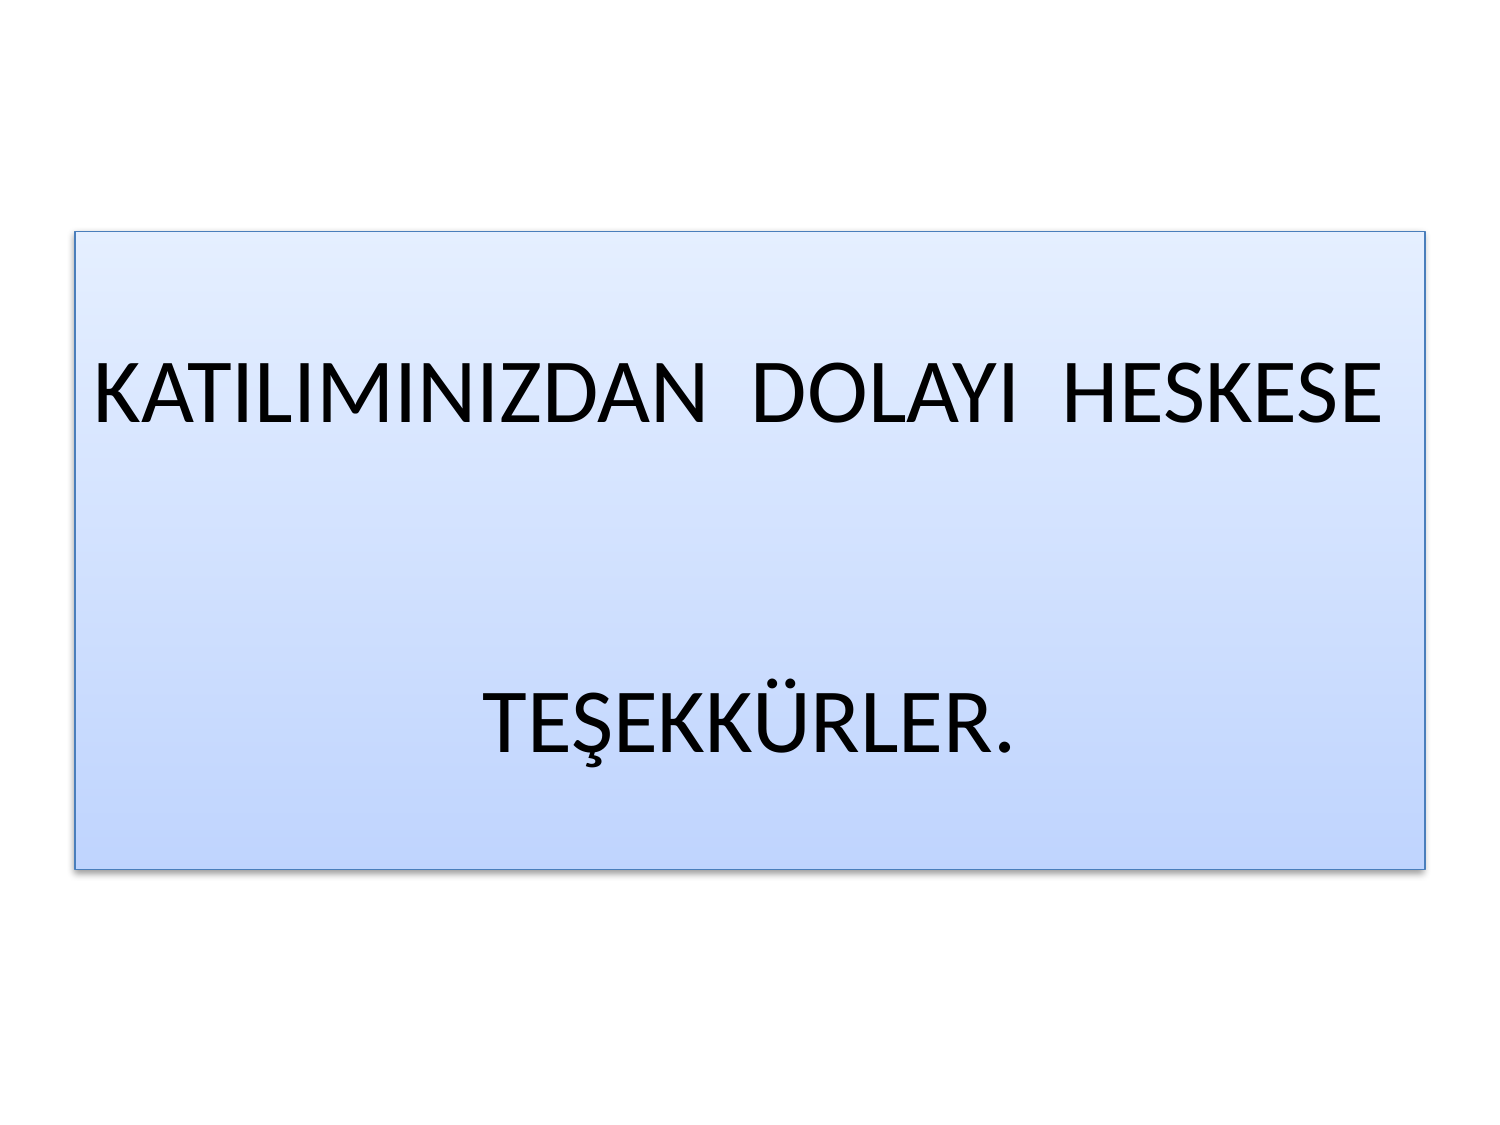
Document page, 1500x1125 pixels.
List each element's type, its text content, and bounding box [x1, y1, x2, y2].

title KATILIMINIZDAN DOLAYI HESKESE TEŞEKKÜRLER. [74, 231, 1426, 870]
